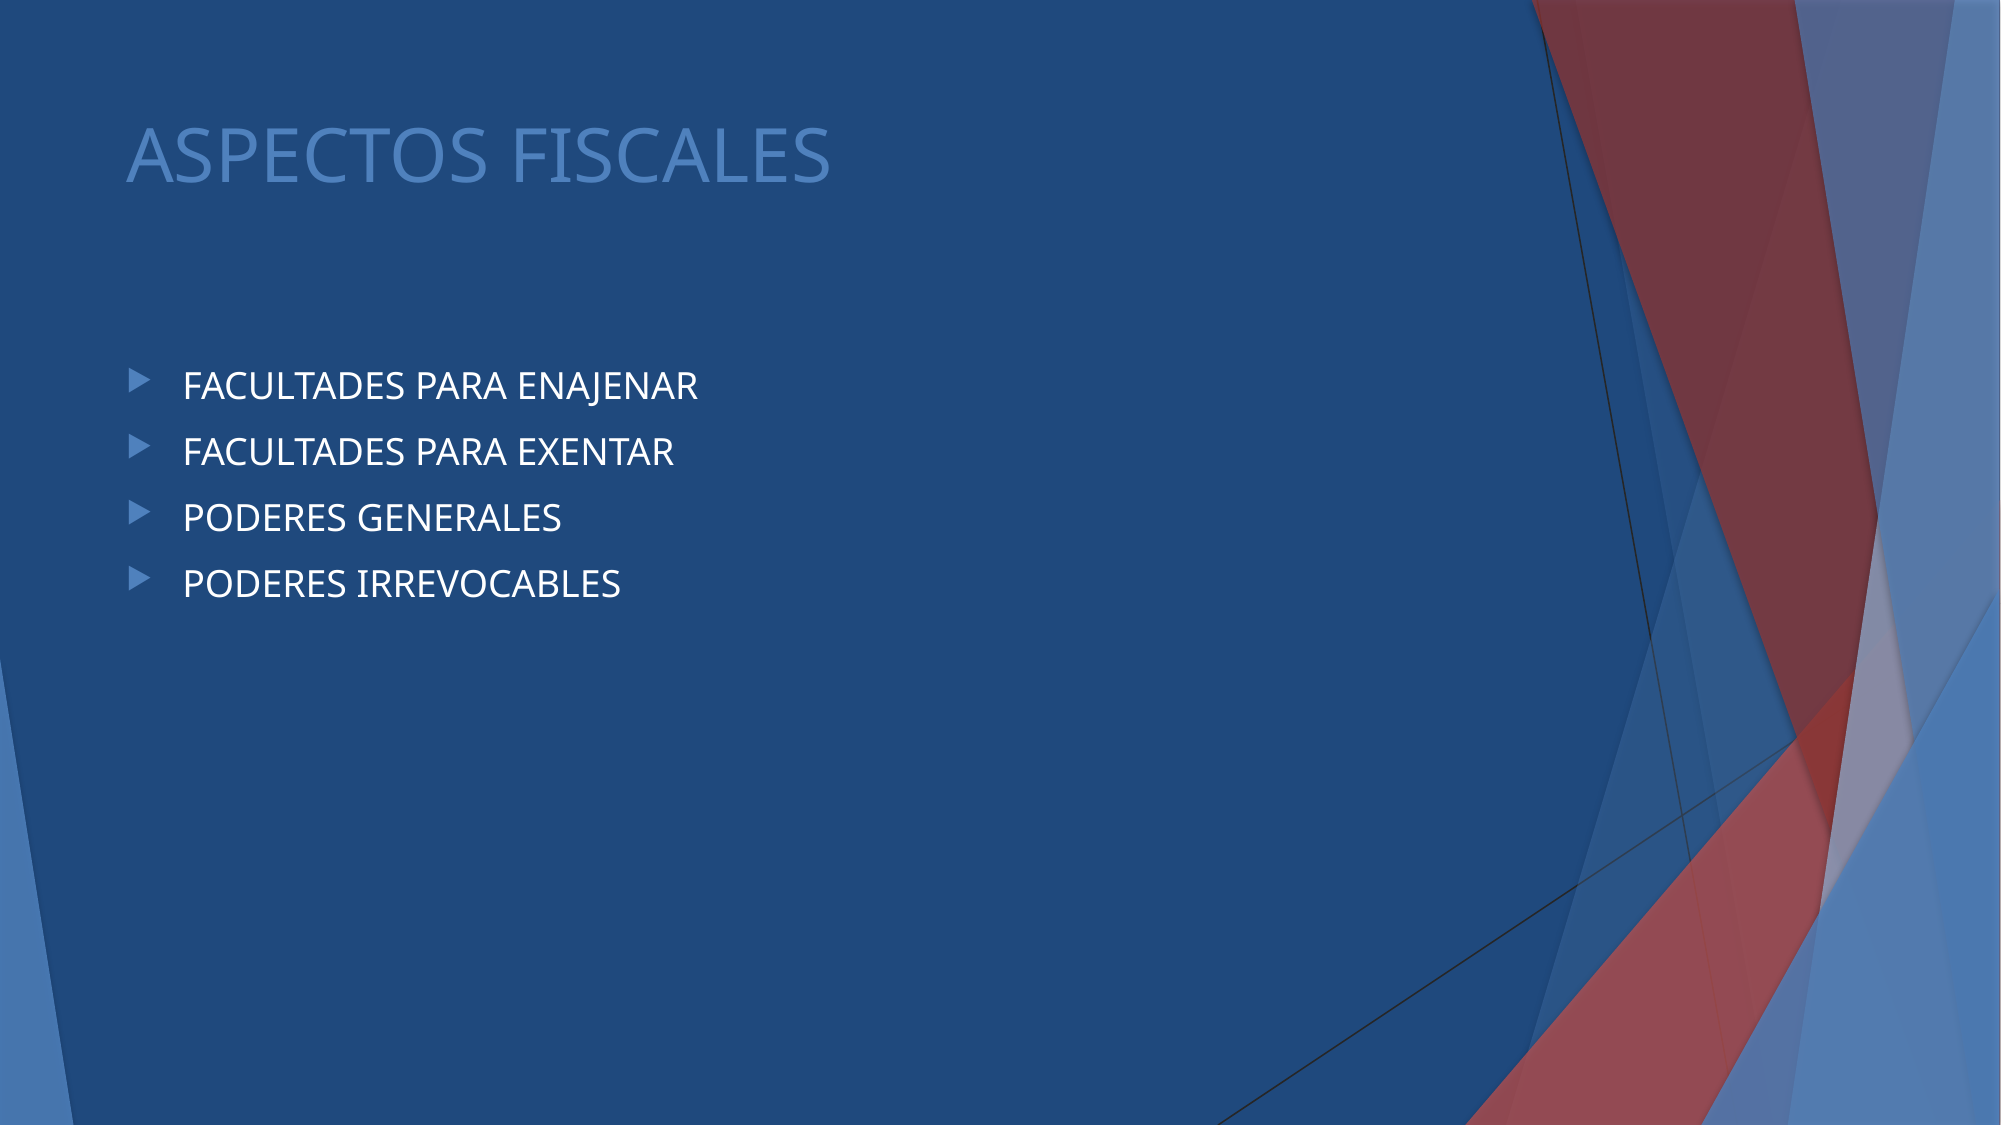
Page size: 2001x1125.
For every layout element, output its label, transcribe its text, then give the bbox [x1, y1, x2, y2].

list FACULTADES PARA ENAJENAR FACULTADES PARA EXENTAR PODERES GENERALES PODERES IRREVOCABLES [111, 354, 1522, 992]
title ASPECTOS FISCALES [111, 99, 1522, 317]
